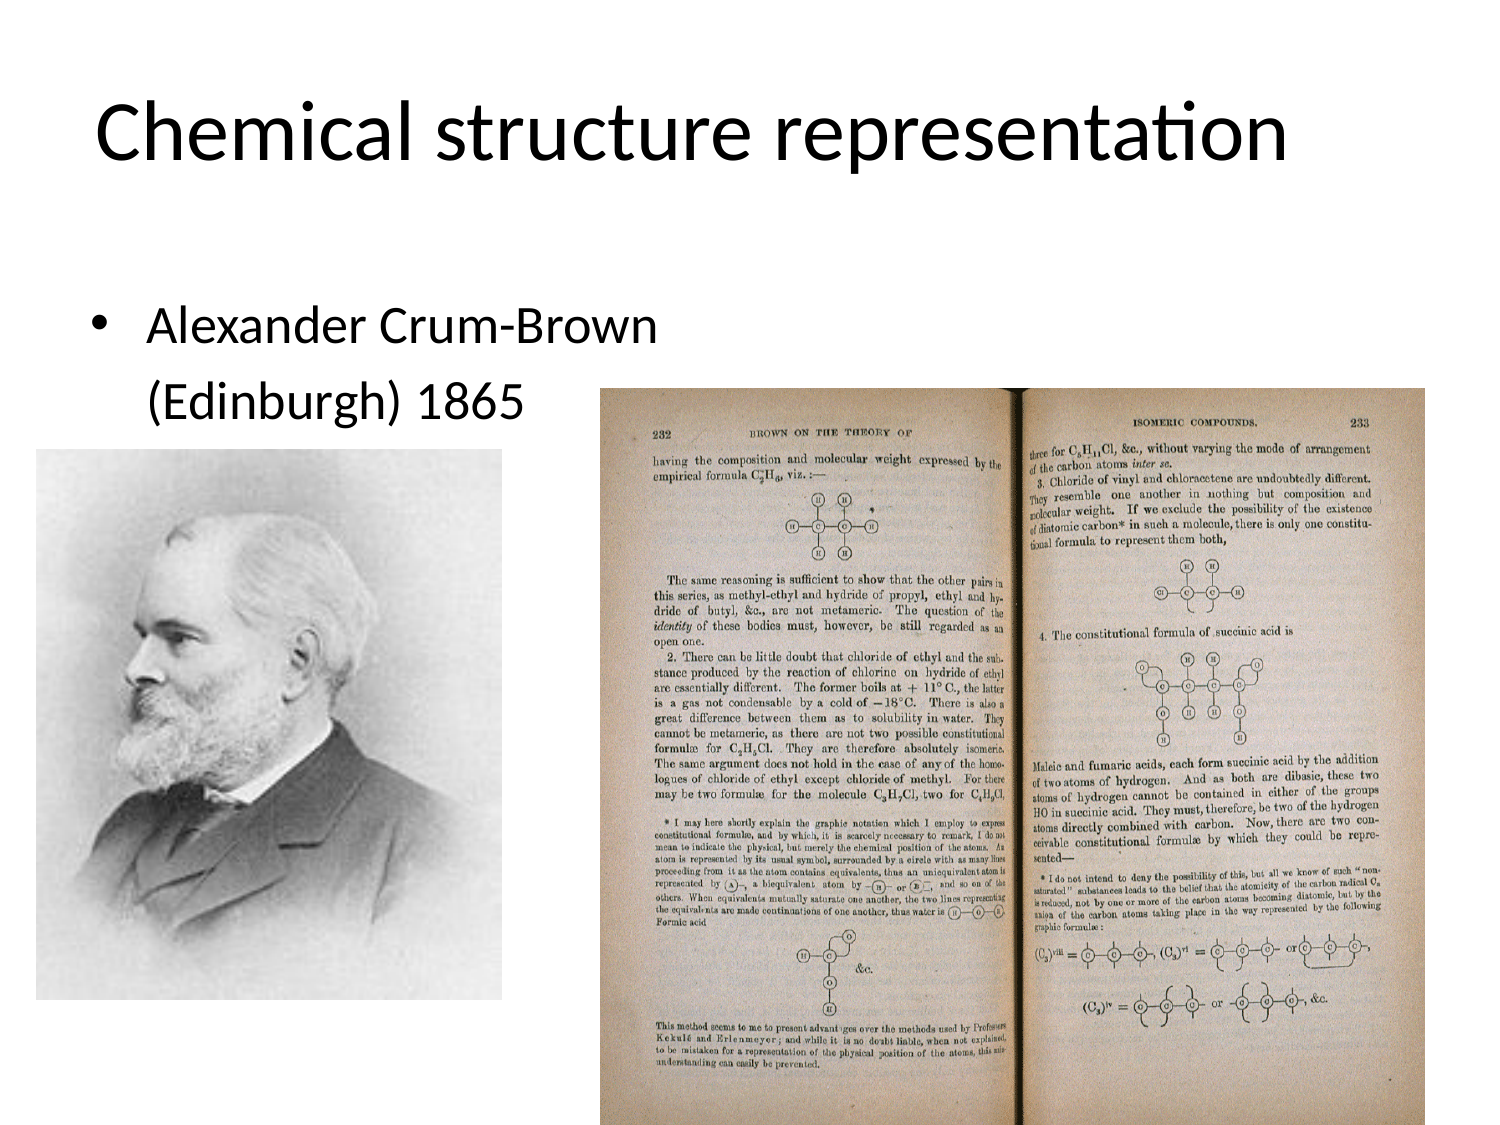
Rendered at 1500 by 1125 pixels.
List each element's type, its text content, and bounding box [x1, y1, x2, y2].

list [36, 449, 502, 1001]
list Alexander Crum-Brown (Edinburgh) 1865 [75, 282, 738, 1006]
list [599, 388, 1426, 1125]
title Chemical structure representation [75, 20, 1313, 233]
